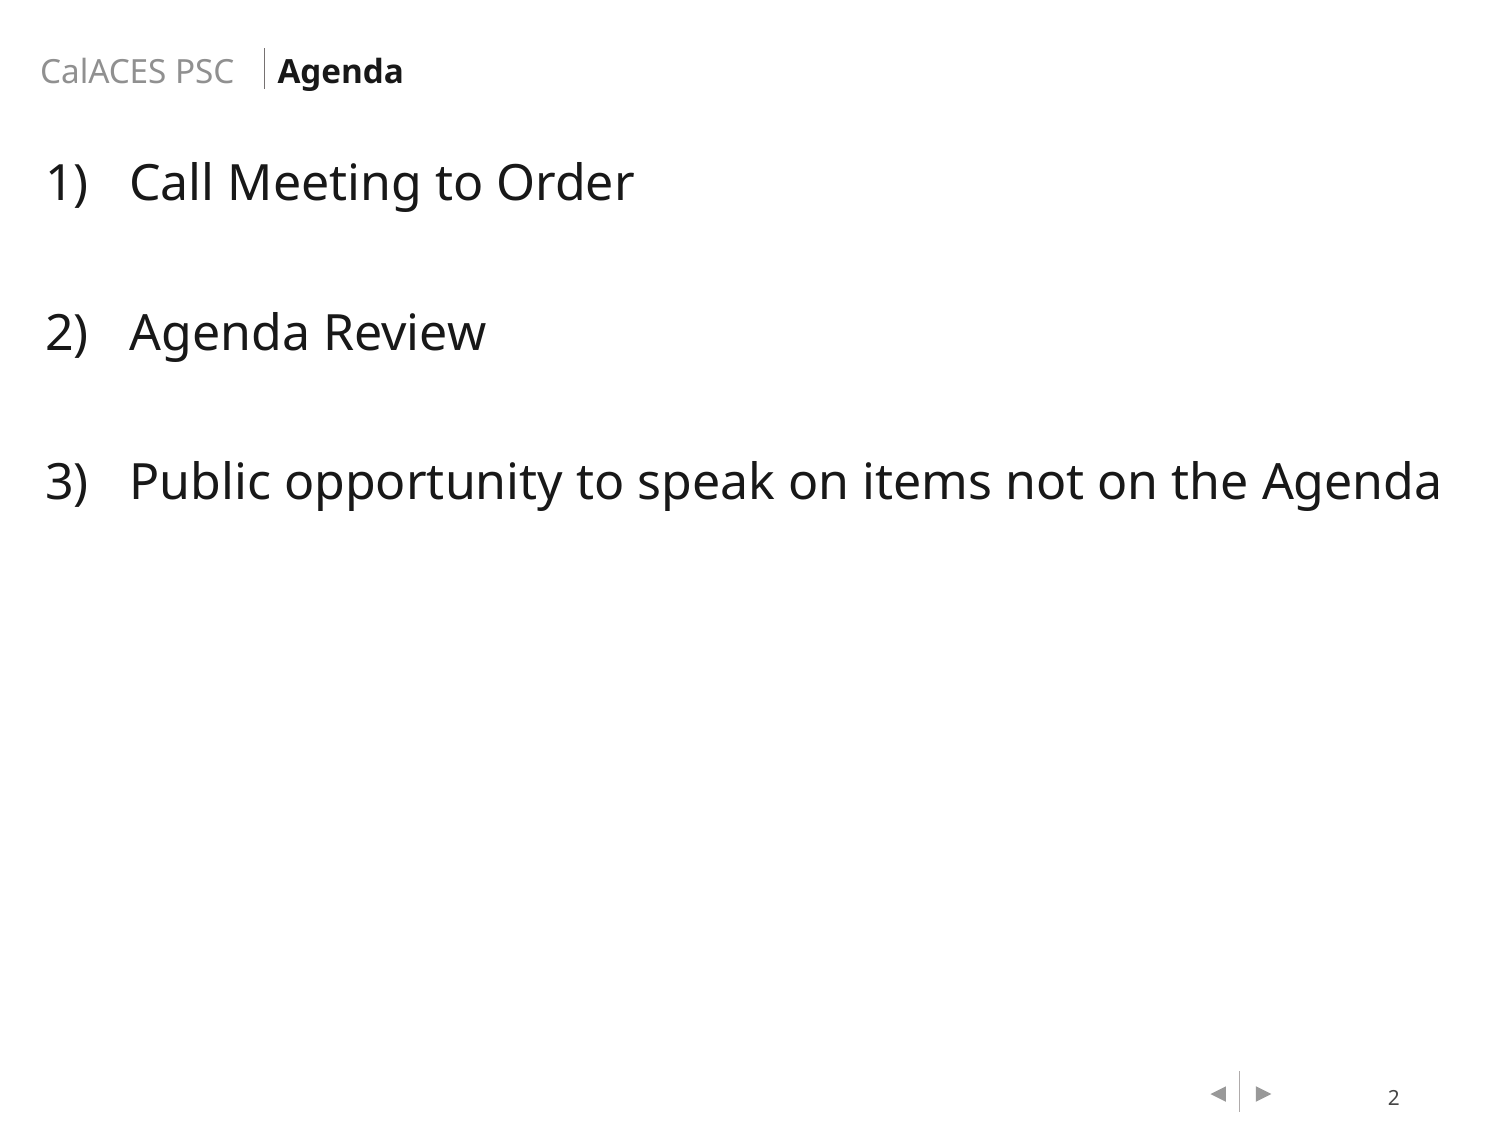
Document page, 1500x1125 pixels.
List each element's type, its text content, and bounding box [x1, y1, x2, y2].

list Agenda [277, 44, 1356, 100]
list Call Meeting to Order Agenda Review Public opportunity to speak on items not on the Agenda [30, 149, 1470, 1011]
